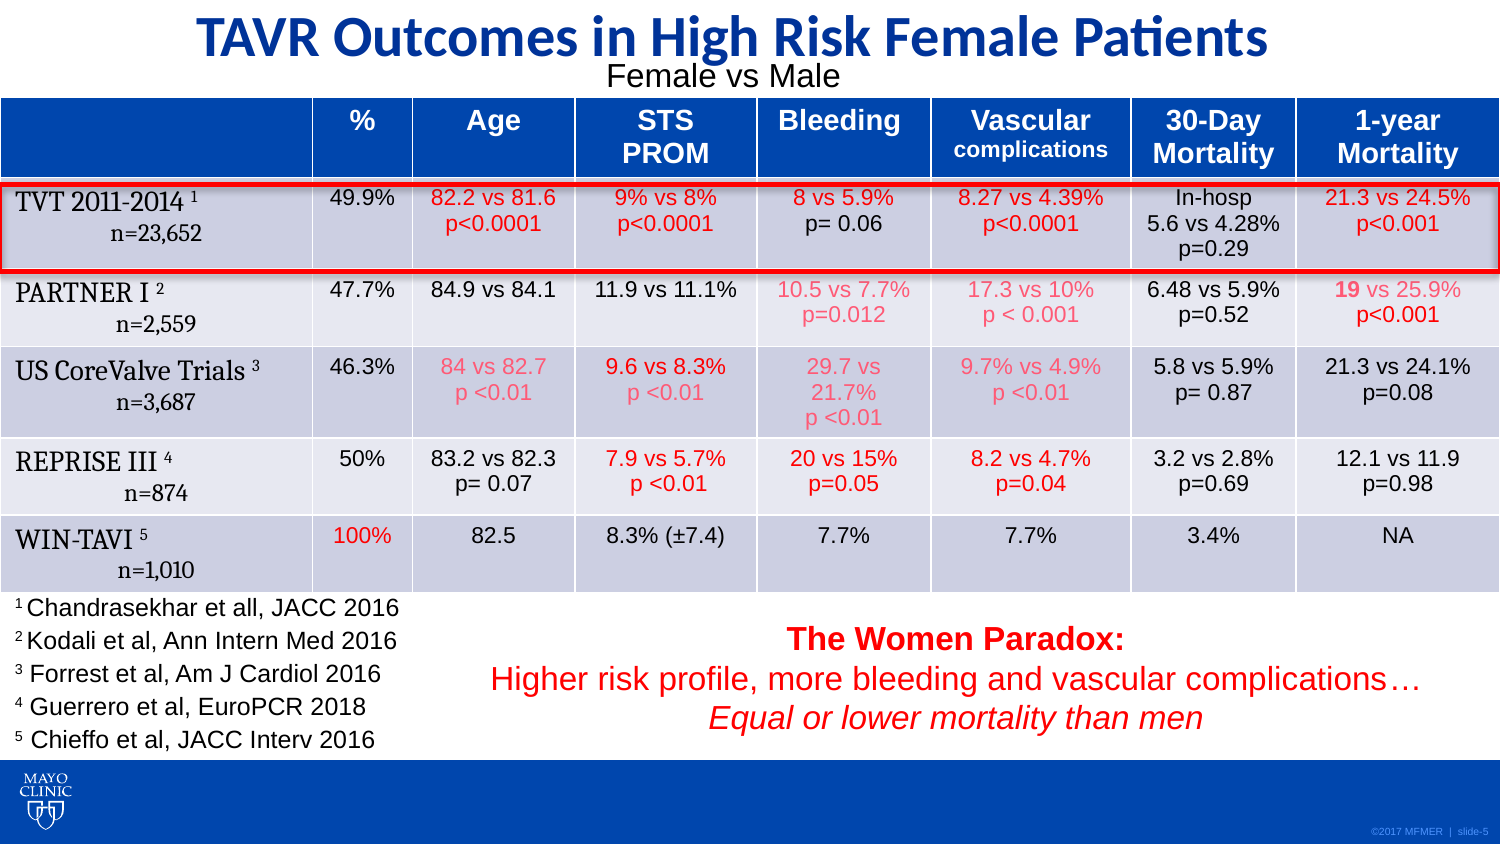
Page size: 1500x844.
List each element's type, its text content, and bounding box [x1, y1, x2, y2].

text_box [0, 184, 1500, 273]
table_cell 29.7 vs 21.7% p <0.01 [758, 347, 930, 437]
table_cell 7.9 vs 5.7% p <0.01 [576, 439, 756, 514]
table_header 1-year Mortality [1297, 98, 1499, 177]
text_box The Women Paradox: Higher risk profile, more bleeding and vascular complications… Equal or lower mortality than men [475, 609, 1437, 744]
table_header Bleeding [758, 98, 930, 177]
table_cell 11.9 vs 11.1% [576, 281, 756, 346]
table_cell 3.4% [1132, 516, 1295, 592]
table_cell 100% [313, 516, 412, 587]
table_cell 6.48 vs 5.9% p=0.52 [1132, 281, 1295, 346]
table_cell 9.6 vs 8.3% p <0.01 [576, 347, 756, 437]
table_cell 84 vs 82.7 p <0.01 [413, 347, 574, 437]
table_cell 21.3 vs 24.1% p=0.08 [1297, 347, 1499, 437]
table_cell NA [1297, 516, 1499, 592]
text_box Female vs Male [591, 46, 857, 102]
table_cell 7.7% [758, 516, 930, 592]
table_cell 21.3 vs 24.5% p<0.001 [1297, 178, 1499, 183]
table_cell 83.2 vs 82.3 p= 0.07 [413, 439, 574, 514]
text_box TAVR Outcomes in High Risk Female Patients [174, 0, 1291, 75]
table_cell 82.5 [413, 516, 574, 592]
table_cell TVT 2011-2014 1 n=23,652 [1, 178, 312, 182]
table_cell 84.9 vs 84.1 [413, 281, 574, 346]
table_header STS PROM [576, 98, 756, 177]
table_cell 12.1 vs 11.9 p=0.98 [1297, 439, 1499, 514]
table_cell WIN-TAVI 5 n=1,010 [1, 516, 312, 587]
table_cell 10.5 vs 7.7% p=0.012 [758, 281, 930, 346]
table_header [1, 98, 312, 177]
table_cell PARTNER I 2 n=2,559 [1, 280, 312, 346]
table_cell 5.8 vs 5.9% p= 0.87 [1132, 347, 1295, 437]
table_header Age [413, 98, 574, 177]
table_cell US CoreValve Trials 3 n=3,687 [1, 347, 312, 437]
table_cell 8 vs 5.9% p= 0.06 [758, 178, 930, 182]
text_box 1 Chandrasekhar et all, JACC 2016 2 Kodali et al, Ann Intern Med 2016 3 Forrest et al, Am J Cardiol 2016 4 Guerrero et al, EuroPCR 2018 5 Chieffo et al, JACC Interv 2016 [0, 587, 438, 770]
table_cell REPRISE III 4 n=874 [1, 439, 312, 514]
table_cell 82.2 vs 81.6 p<0.0001 [413, 178, 574, 182]
table_cell In-hosp 5.6 vs 4.28% p=0.29 [1132, 178, 1295, 182]
table_cell 47.7% [313, 281, 412, 346]
table_cell 46.3% [313, 347, 412, 437]
table_cell 3.2 vs 2.8% p=0.69 [1132, 439, 1295, 514]
table_header % [313, 98, 412, 177]
table_cell 49.9% [313, 178, 412, 182]
table_cell 9% vs 8% p<0.0001 [576, 178, 756, 182]
table_cell 19 vs 25.9% p<0.001 [1297, 280, 1499, 346]
table_header 30-Day Mortality [1132, 98, 1295, 177]
table_cell 20 vs 15% p=0.05 [758, 439, 930, 514]
table_cell 8.3% (±7.4) [576, 516, 756, 592]
table_cell 50% [313, 439, 412, 514]
table_cell 9.7% vs 4.9% p <0.01 [932, 347, 1130, 437]
table_cell 7.7% [932, 516, 1130, 592]
table_cell 8.2 vs 4.7% p=0.04 [932, 439, 1130, 514]
table_header Vascular complications [932, 98, 1130, 177]
table_cell 17.3 vs 10% p < 0.001 [932, 281, 1130, 346]
table_cell 8.27 vs 4.39% p<0.0001 [932, 178, 1130, 182]
